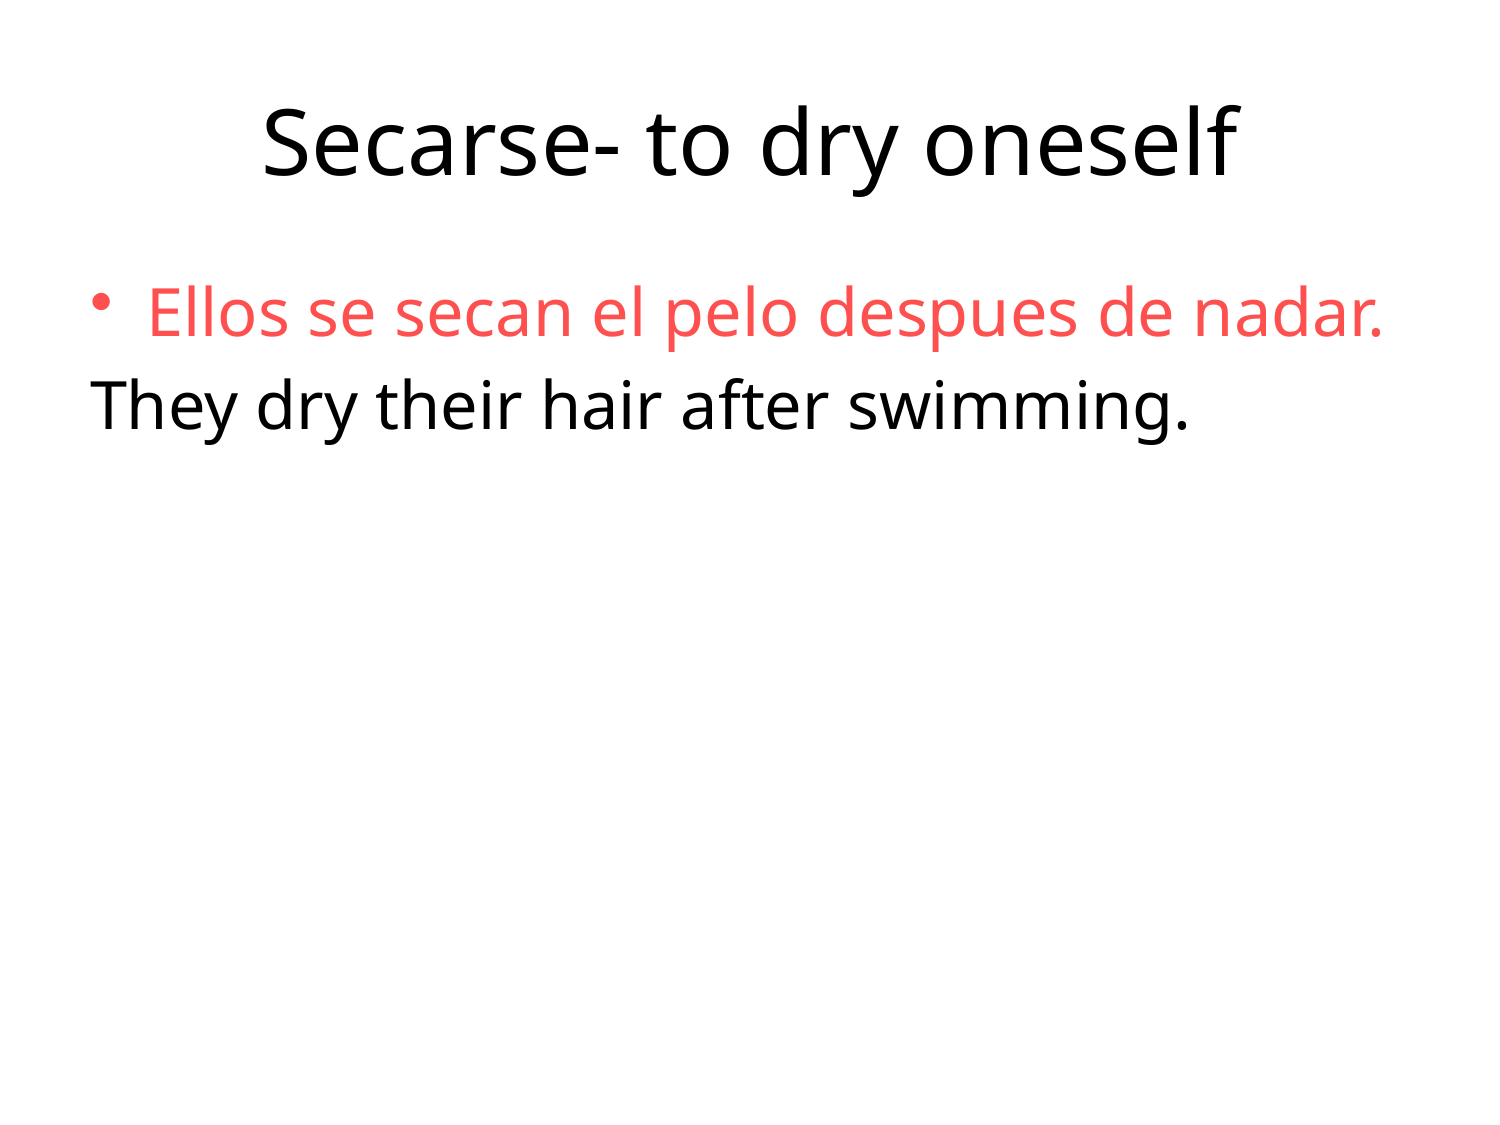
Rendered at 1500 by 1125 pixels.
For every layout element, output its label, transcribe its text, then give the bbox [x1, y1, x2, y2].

title Secarse- to dry oneself [74, 44, 1426, 233]
list Ellos se secan el pelo despues de nadar. They dry their hair after swimming. [74, 262, 1426, 1006]
